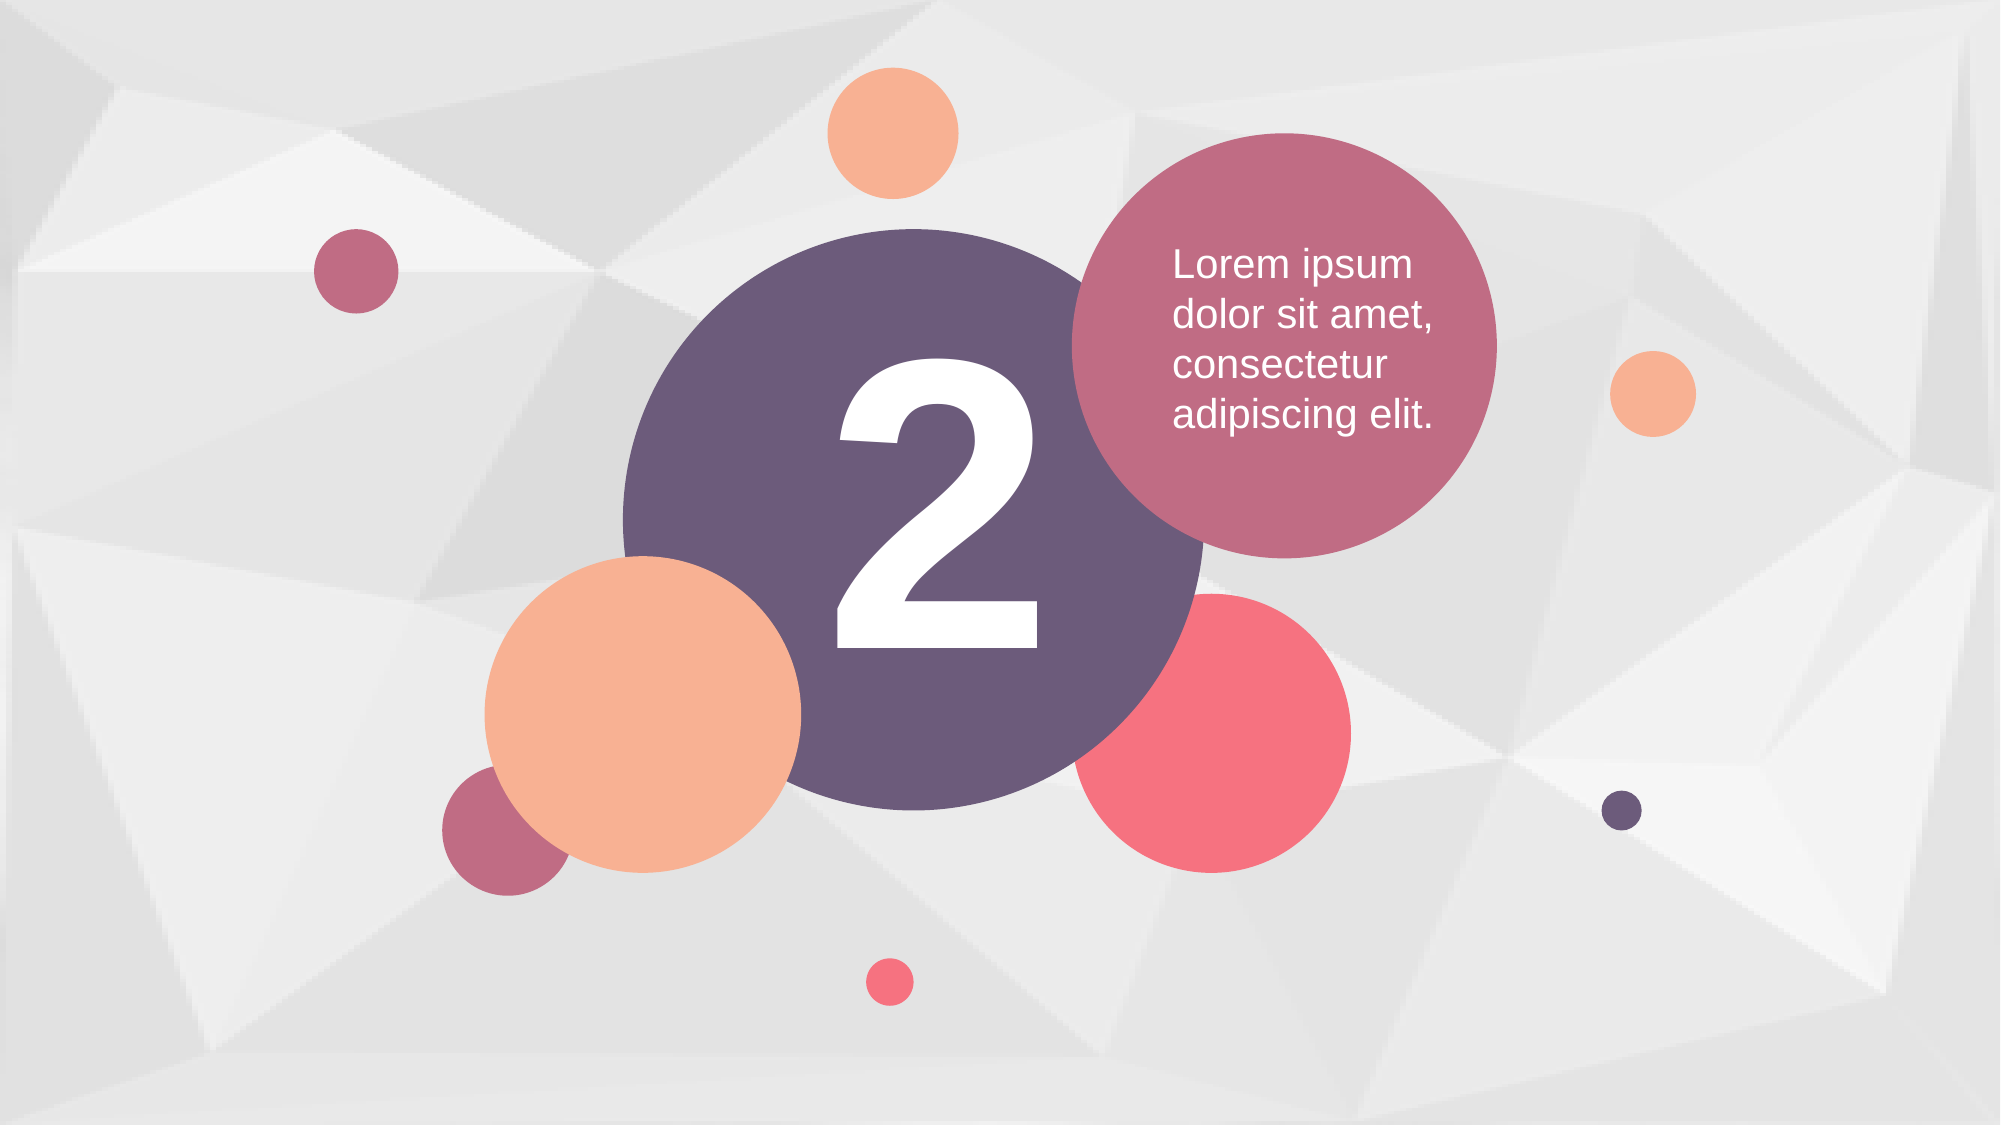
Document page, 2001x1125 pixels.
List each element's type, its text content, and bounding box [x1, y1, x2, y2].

text_box Lorem ipsum dolor sit amet, consectetur adipiscing elit. [1157, 229, 1502, 444]
text_box [1071, 133, 1473, 559]
picture [0, 0, 2001, 1125]
text_box [622, 249, 1204, 811]
text_box [442, 766, 569, 896]
text_box [1075, 593, 1352, 873]
text_box [866, 958, 914, 1006]
text_box [1610, 351, 1697, 437]
text_box 2 [808, 227, 1069, 740]
text_box [484, 556, 802, 873]
text_box [1601, 790, 1642, 831]
text_box [314, 229, 399, 314]
text_box [827, 67, 959, 200]
